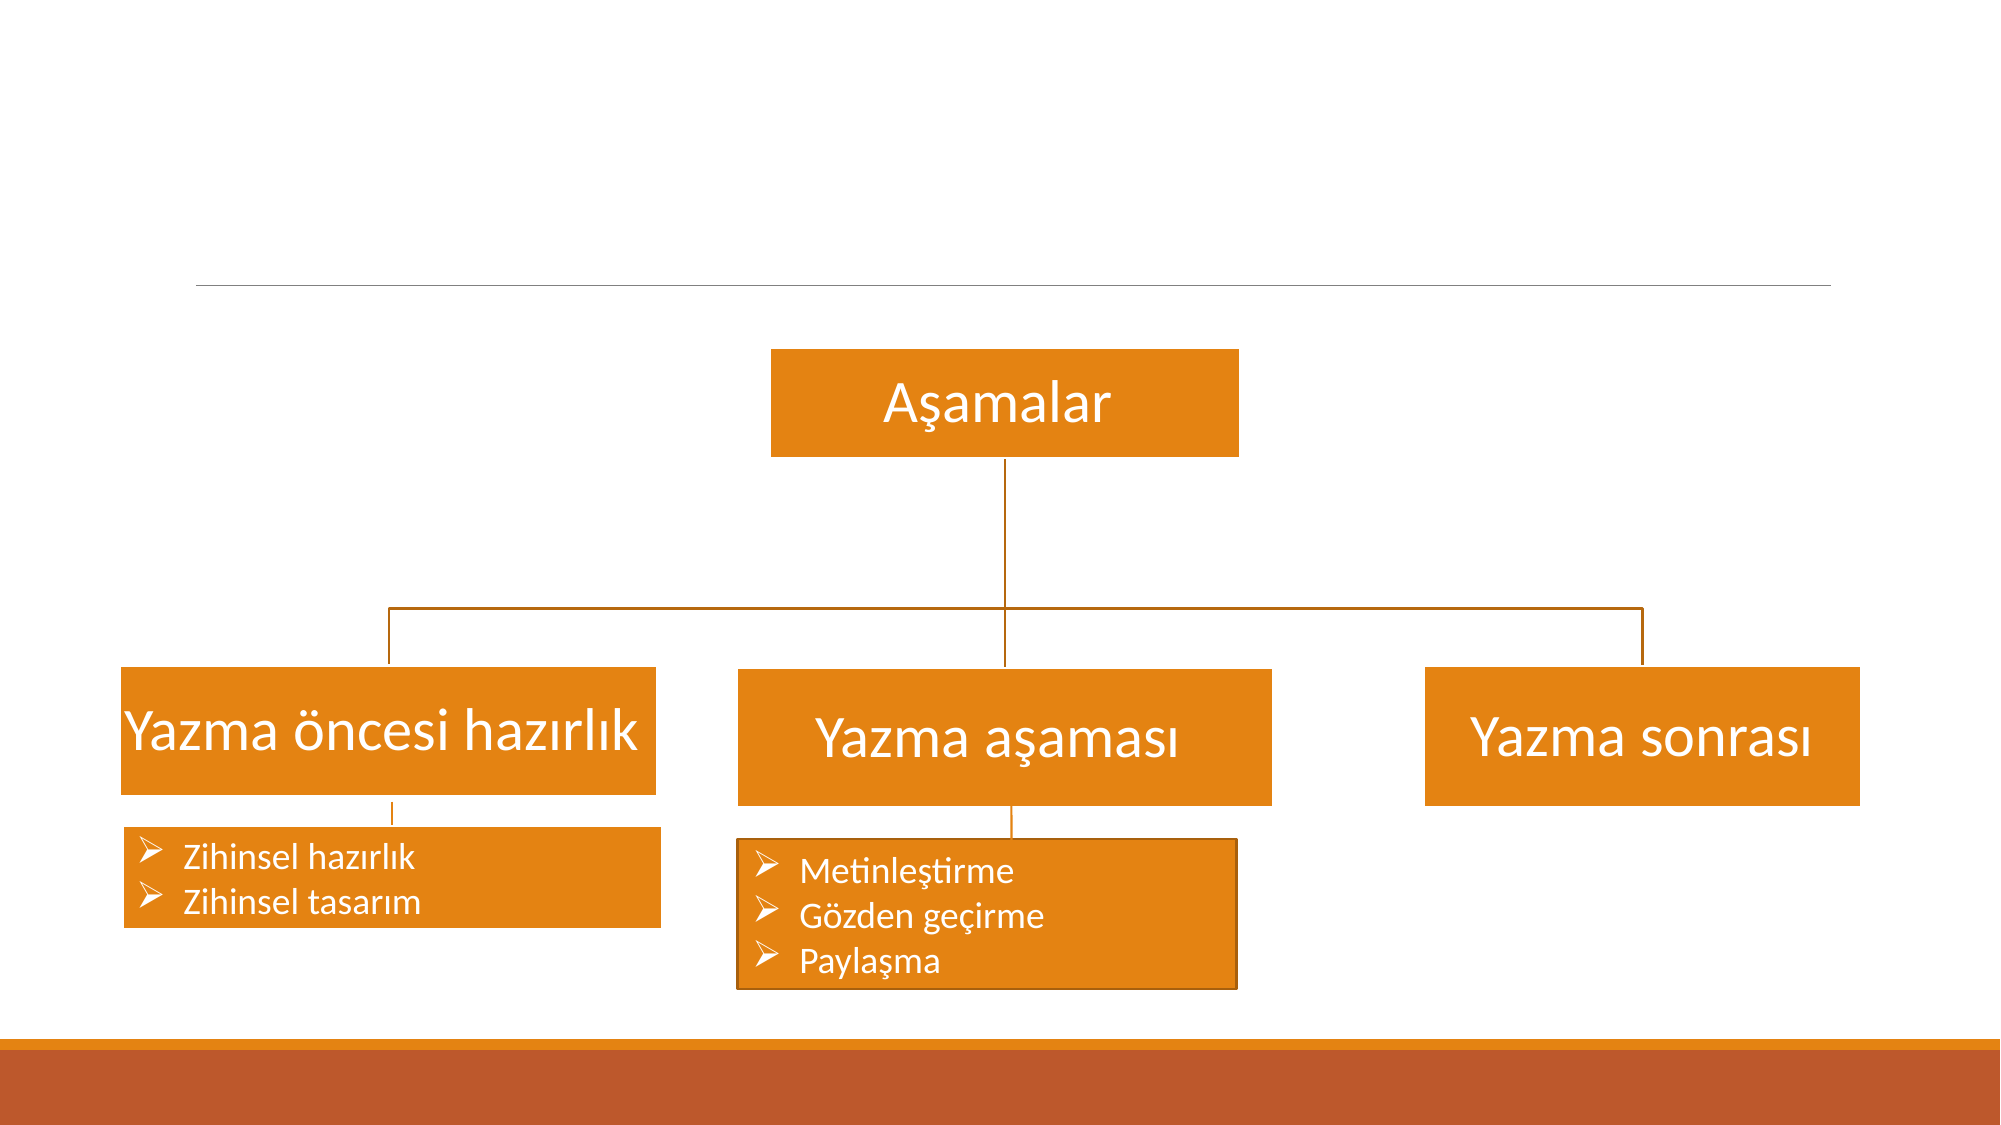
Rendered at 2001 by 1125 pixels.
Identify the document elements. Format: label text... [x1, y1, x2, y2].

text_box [117, 284, 1864, 964]
text_box Metinleştirme Gözden geçirme Paylaşma [736, 973, 1238, 990]
